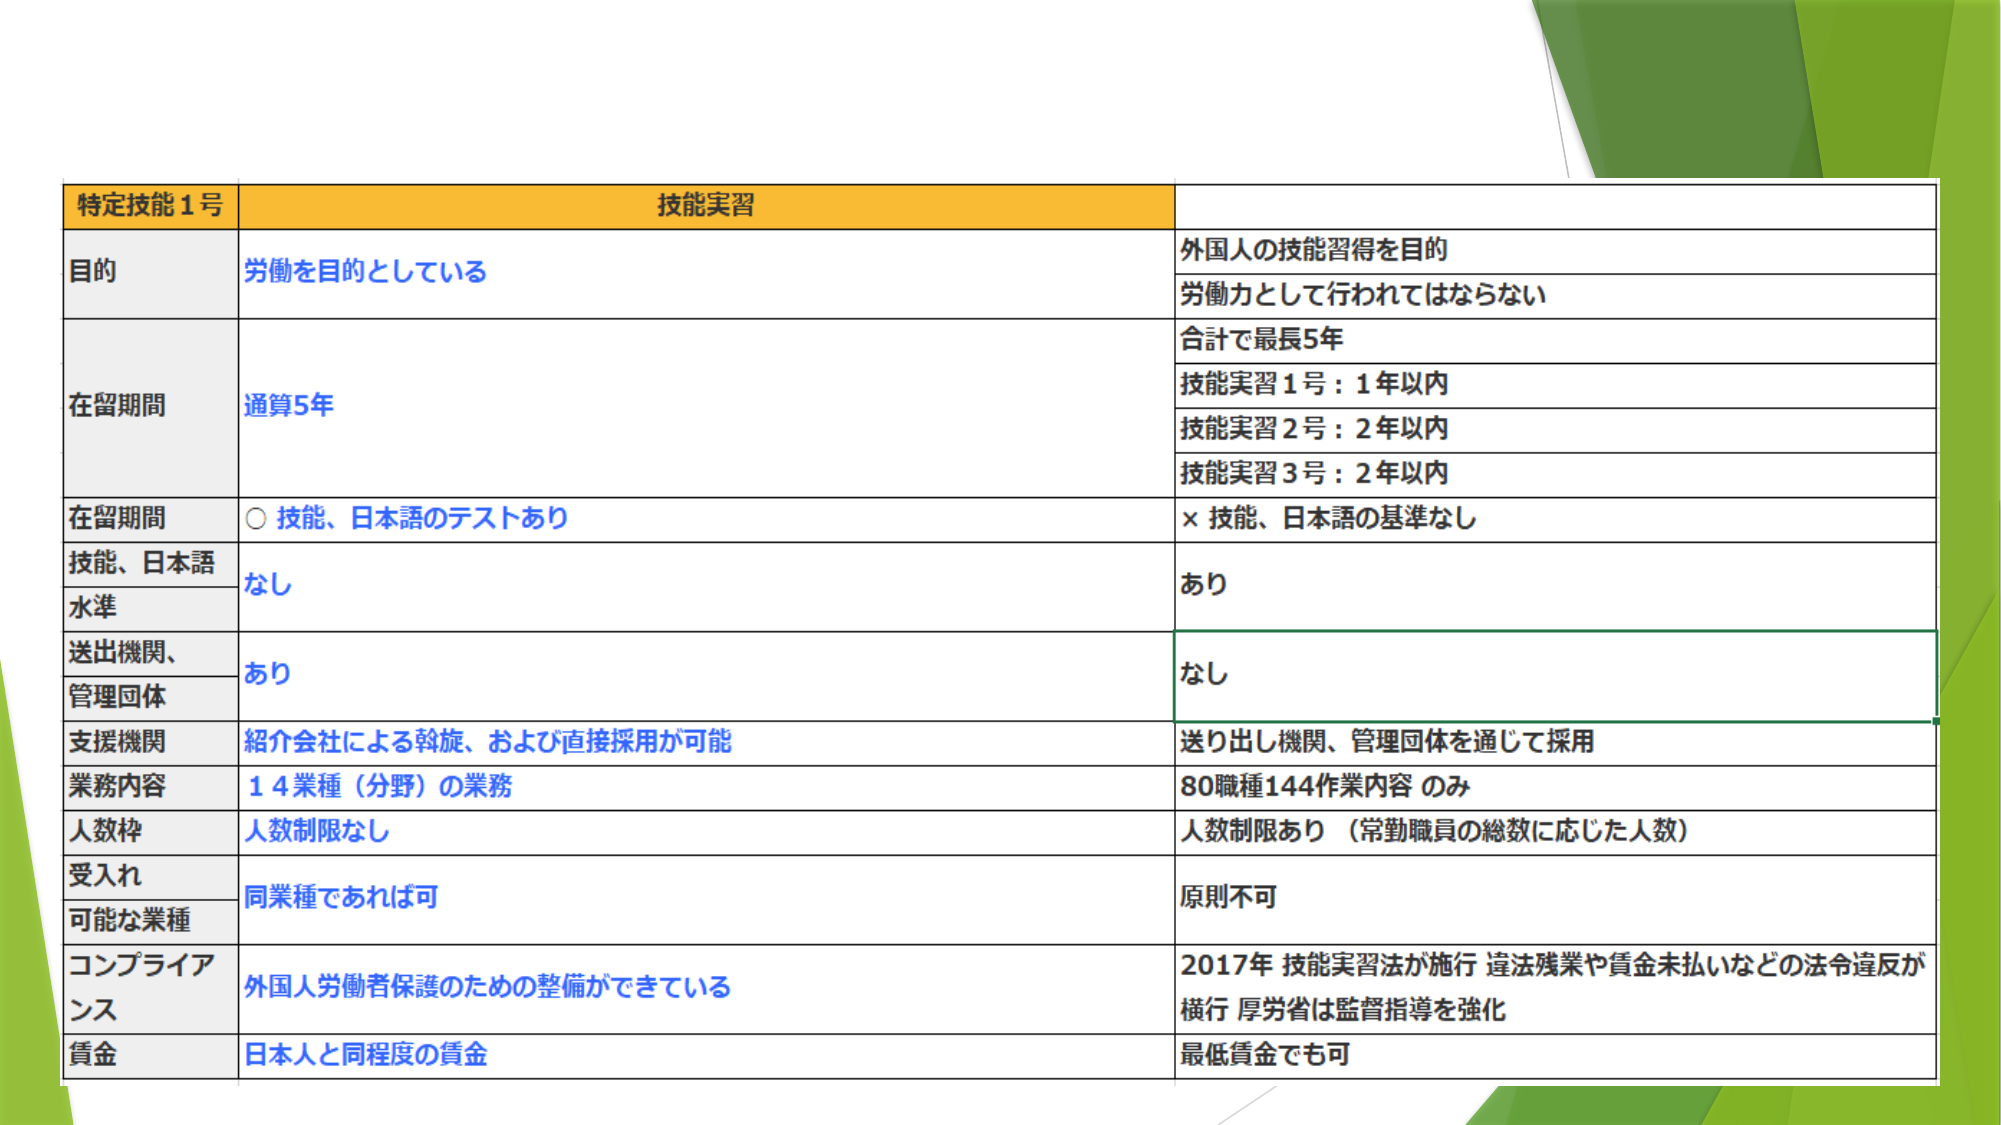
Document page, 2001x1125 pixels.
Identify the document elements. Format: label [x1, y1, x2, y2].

picture [60, 178, 1940, 1087]
